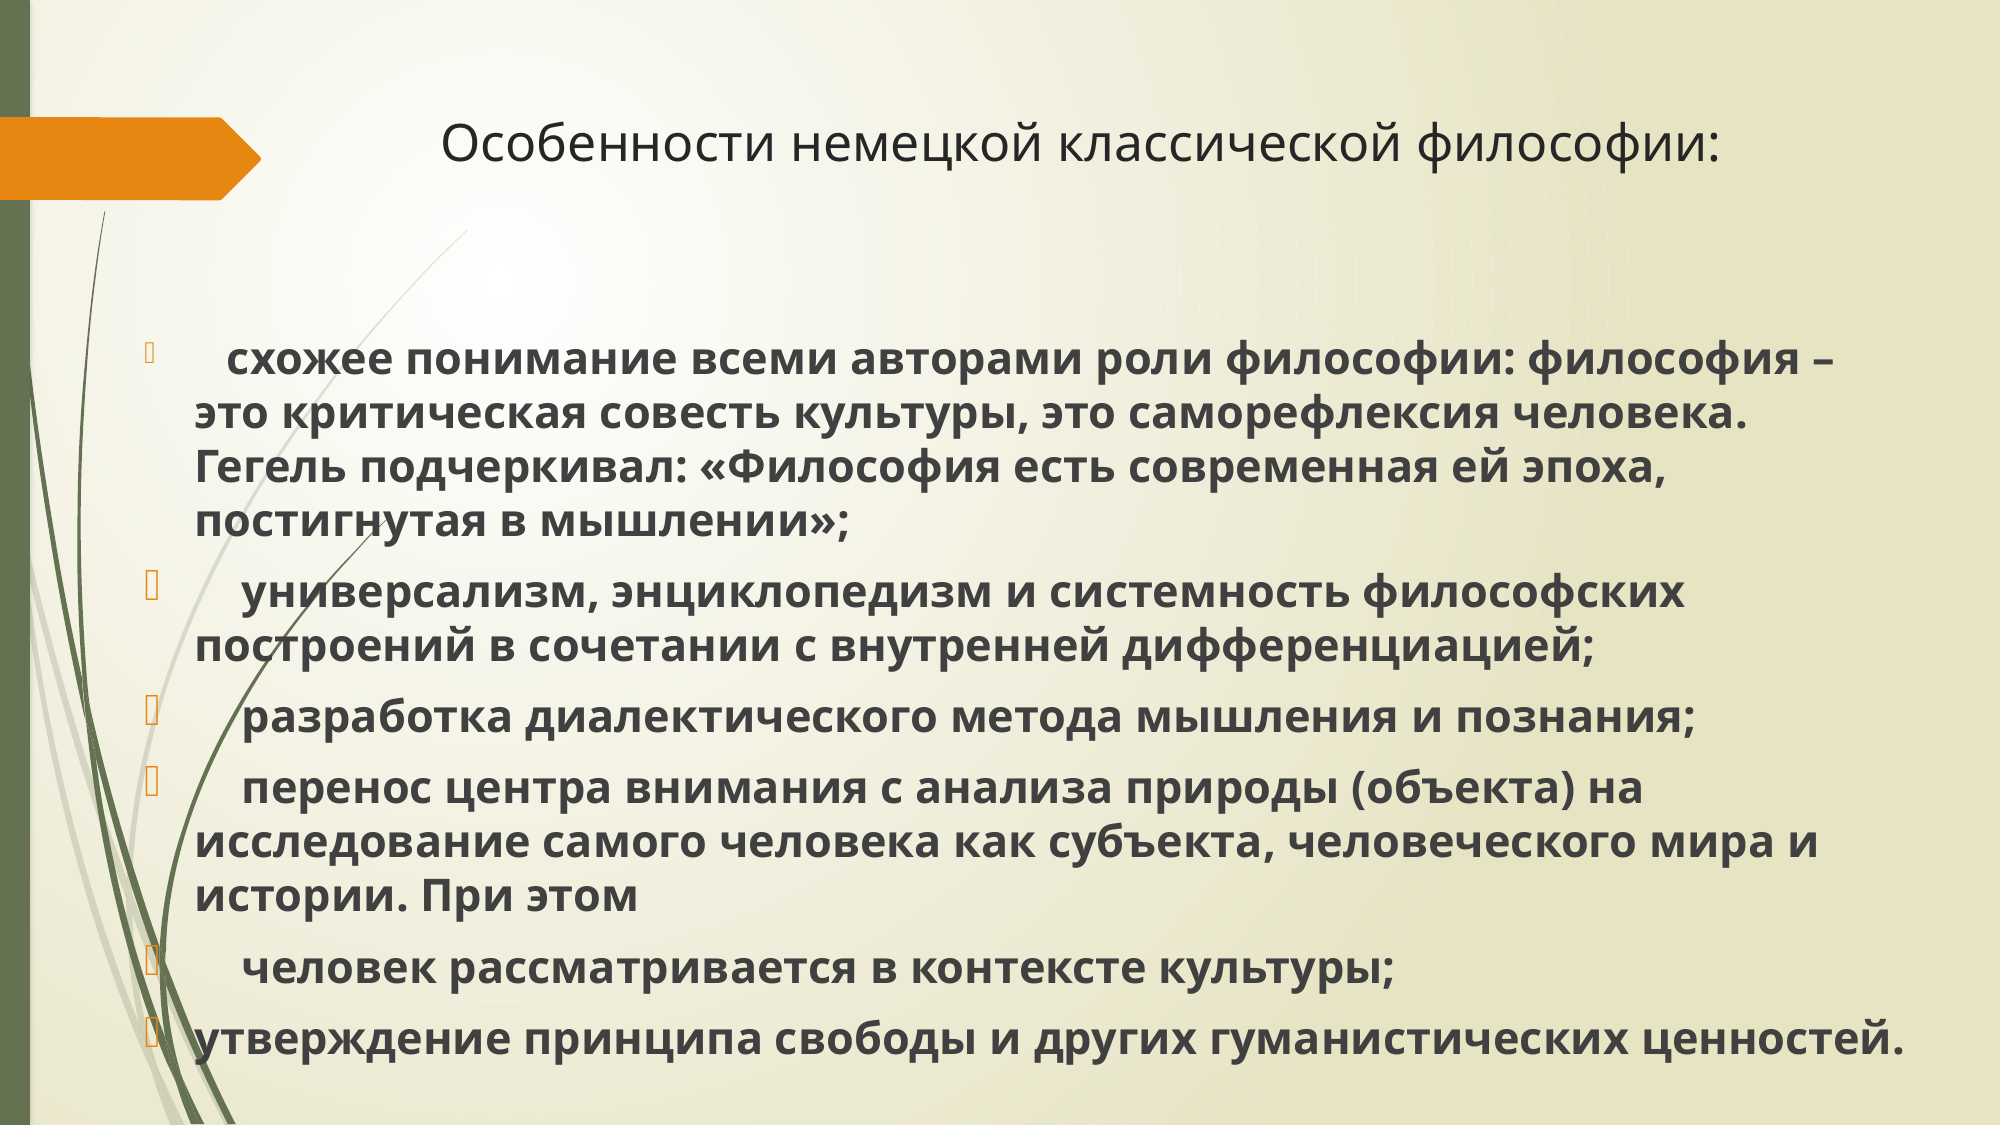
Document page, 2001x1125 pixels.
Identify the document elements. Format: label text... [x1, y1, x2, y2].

title Особенности немецкой классической философии: [425, 102, 1888, 206]
list схожее понимание всеми авторами роли философии: философия – это критическая совесть культуры, это саморефлексия человека. Гегель подчеркивал: «Философия есть современная ей эпоха, постигнутая в мышлении»; универсализм, энциклопедизм и системность философских построений в сочетании с внутренней дифференциацией; разработка диалектического метода мышления и познания; перенос центра внимания с анализа природы (объекта) на исследование самого человека как субъекта, человеческого мира и истории. При этом человек рассматривается в контексте культуры; утверждение принципа свободы и других гуманистических ценностей. [129, 267, 1923, 1081]
